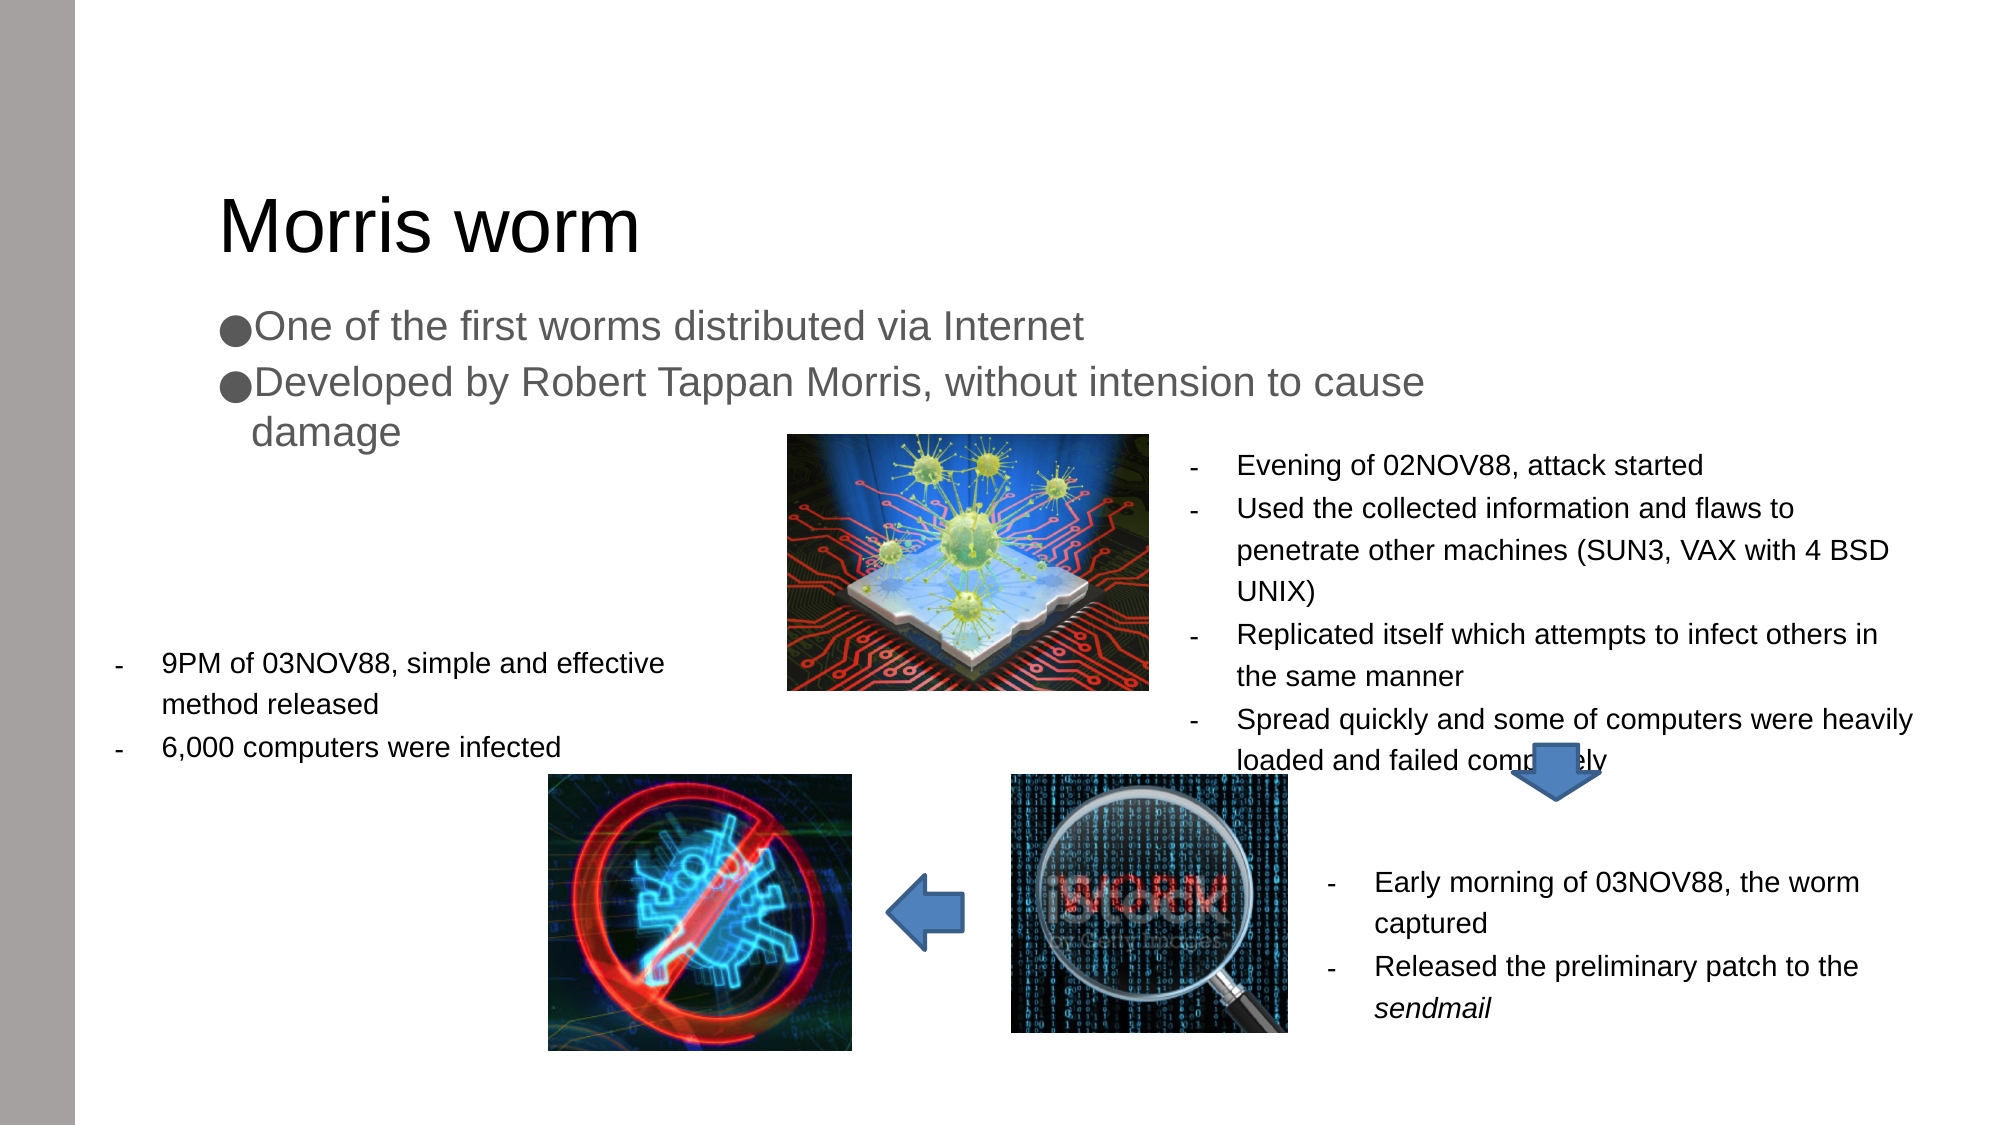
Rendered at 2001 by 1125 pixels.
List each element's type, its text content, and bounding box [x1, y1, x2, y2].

picture [1011, 774, 1288, 1034]
text_box [1512, 744, 1600, 800]
picture [548, 774, 852, 1051]
text_box [887, 875, 963, 950]
text_box Evening of 02NOV88, attack started Used the collected information and flaws to penetrate other machines (SUN3, VAX with 4 BSD UNIX) Replicated itself which attempts to infect others in the same manner Spread quickly and some of computers were heavily loaded and failed completely [1187, 438, 1925, 777]
text_box 9PM of 03NOV88, simple and effective method released 6,000 computers were infected [112, 635, 725, 764]
text_box Early morning of 03NOV88, the worm captured Released the preliminary patch to the sendmail [1325, 854, 1938, 1024]
picture [787, 434, 1150, 691]
text_box One of the first worms distributed via Internet Developed by Robert Tappan Morris, without intension to cause damage [215, 292, 1588, 568]
text_box Morris worm [218, 175, 1781, 273]
